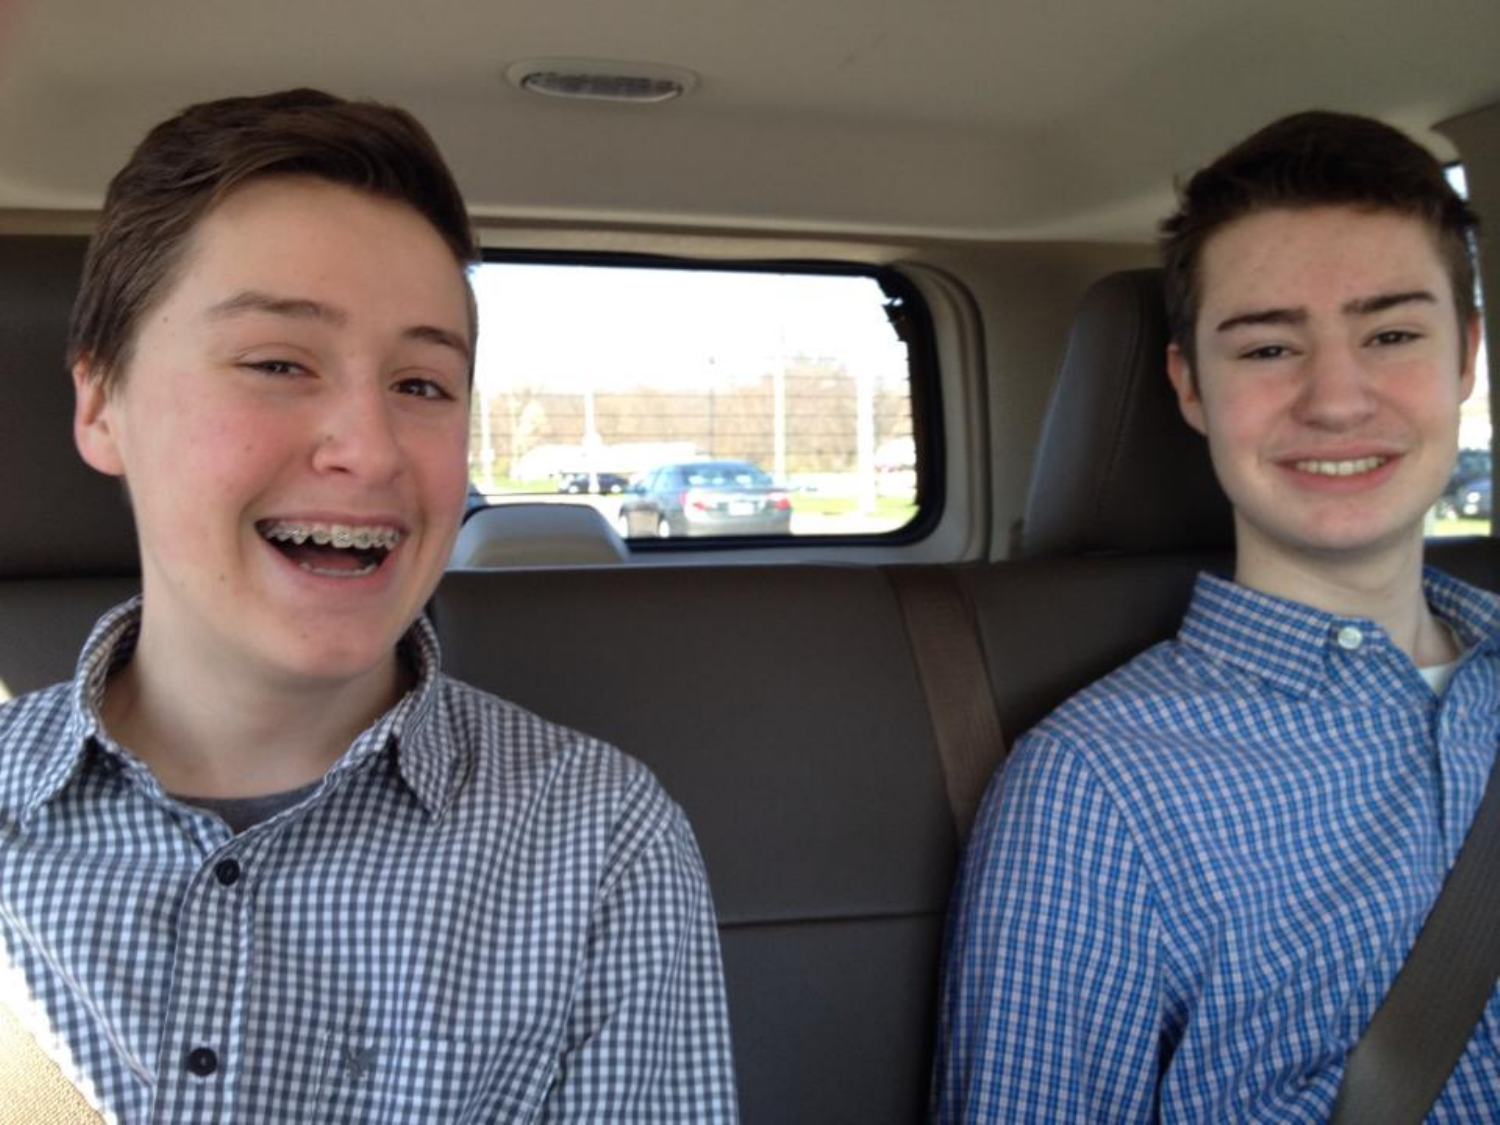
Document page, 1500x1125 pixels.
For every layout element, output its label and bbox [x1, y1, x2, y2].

list [0, 0, 1500, 1125]
